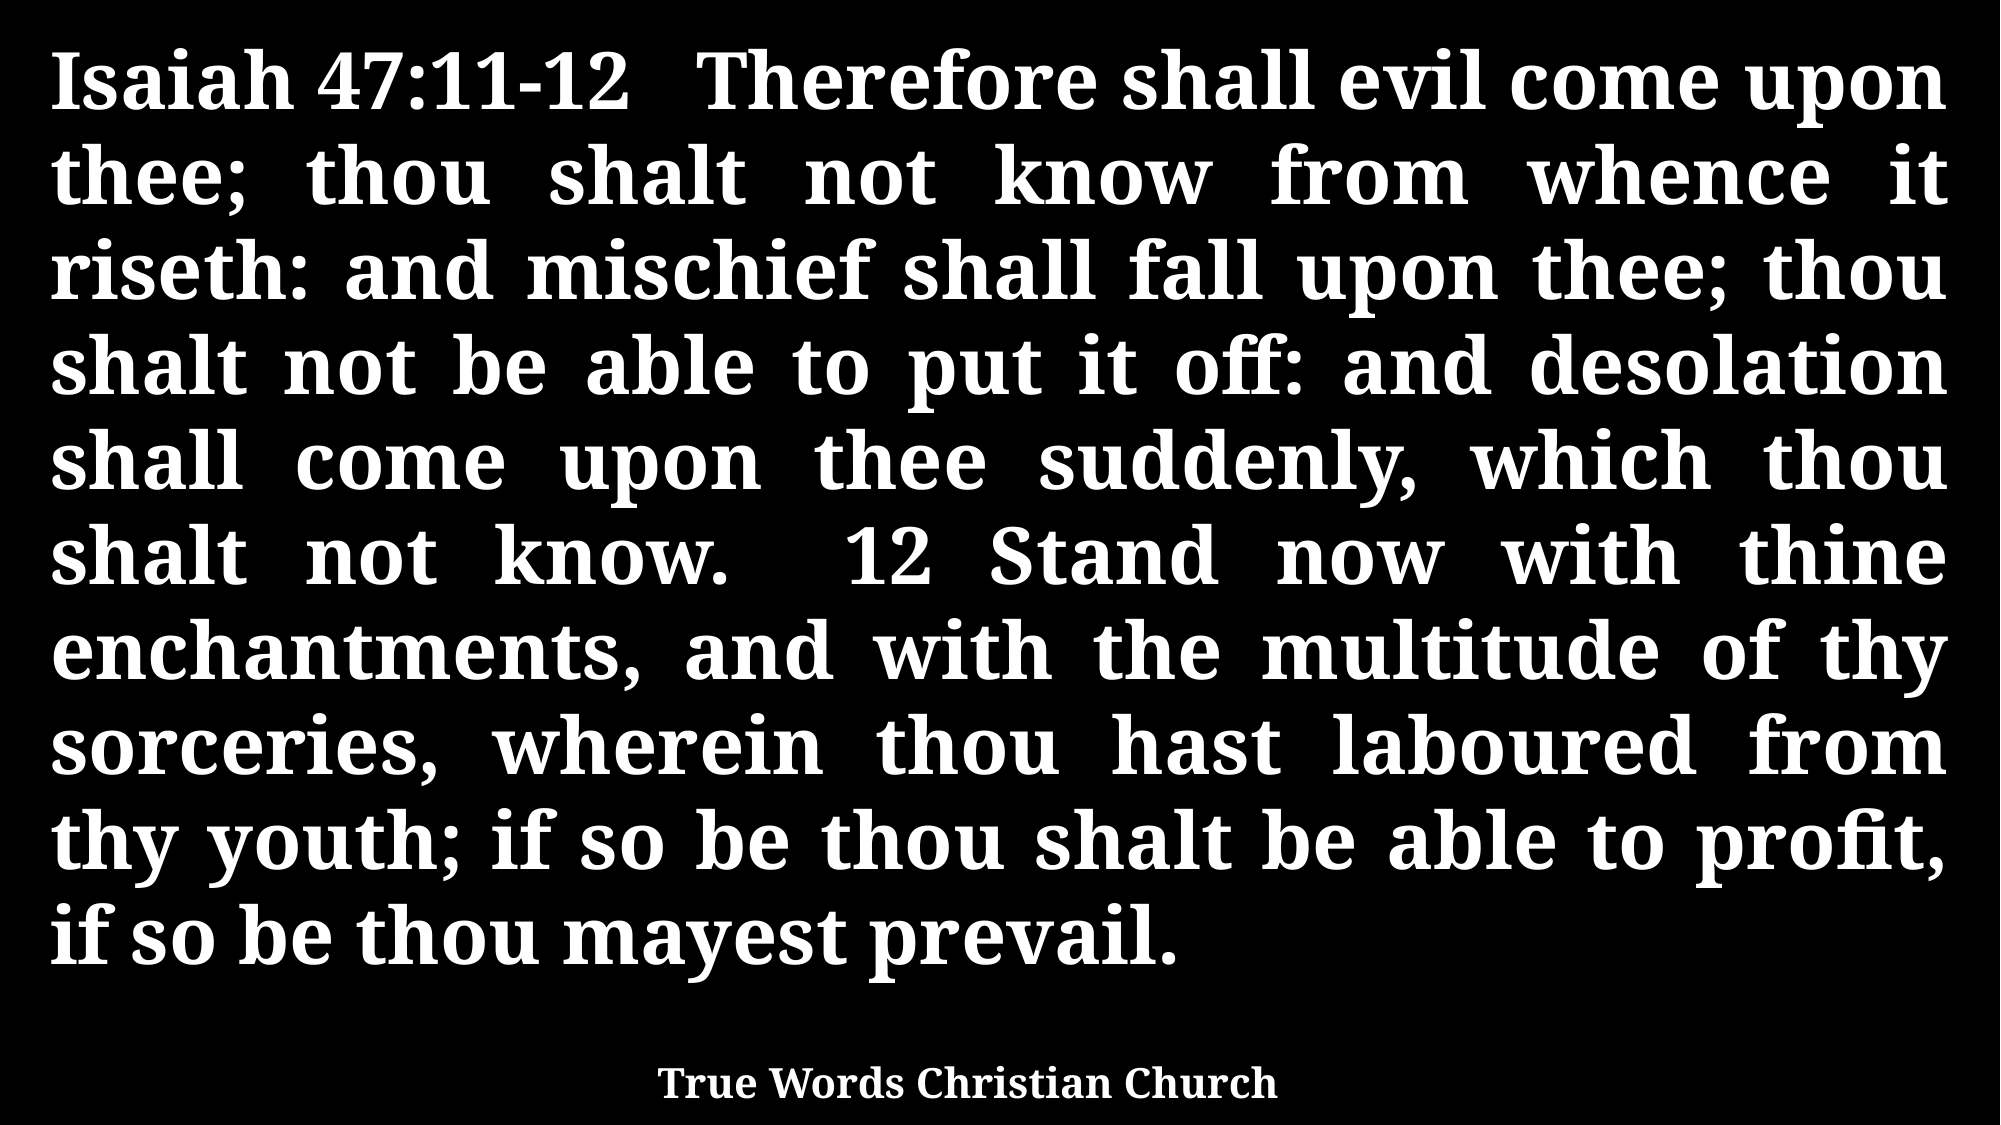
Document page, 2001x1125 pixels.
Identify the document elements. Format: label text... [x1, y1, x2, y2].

text_box Isaiah 47:11-12 Therefore shall evil come upon thee; thou shalt not know from whence it riseth: and mischief shall fall upon thee; thou shalt not be able to put it off: and desolation shall come upon thee suddenly, which thou shalt not know. 12 Stand now with thine enchantments, and with the multitude of thy sorceries, wherein thou hast laboured from thy youth; if so be thou shalt be able to profit, if so be thou mayest prevail. [35, 22, 1965, 988]
text_box True Words Christian Church [642, 1049, 1294, 1114]
